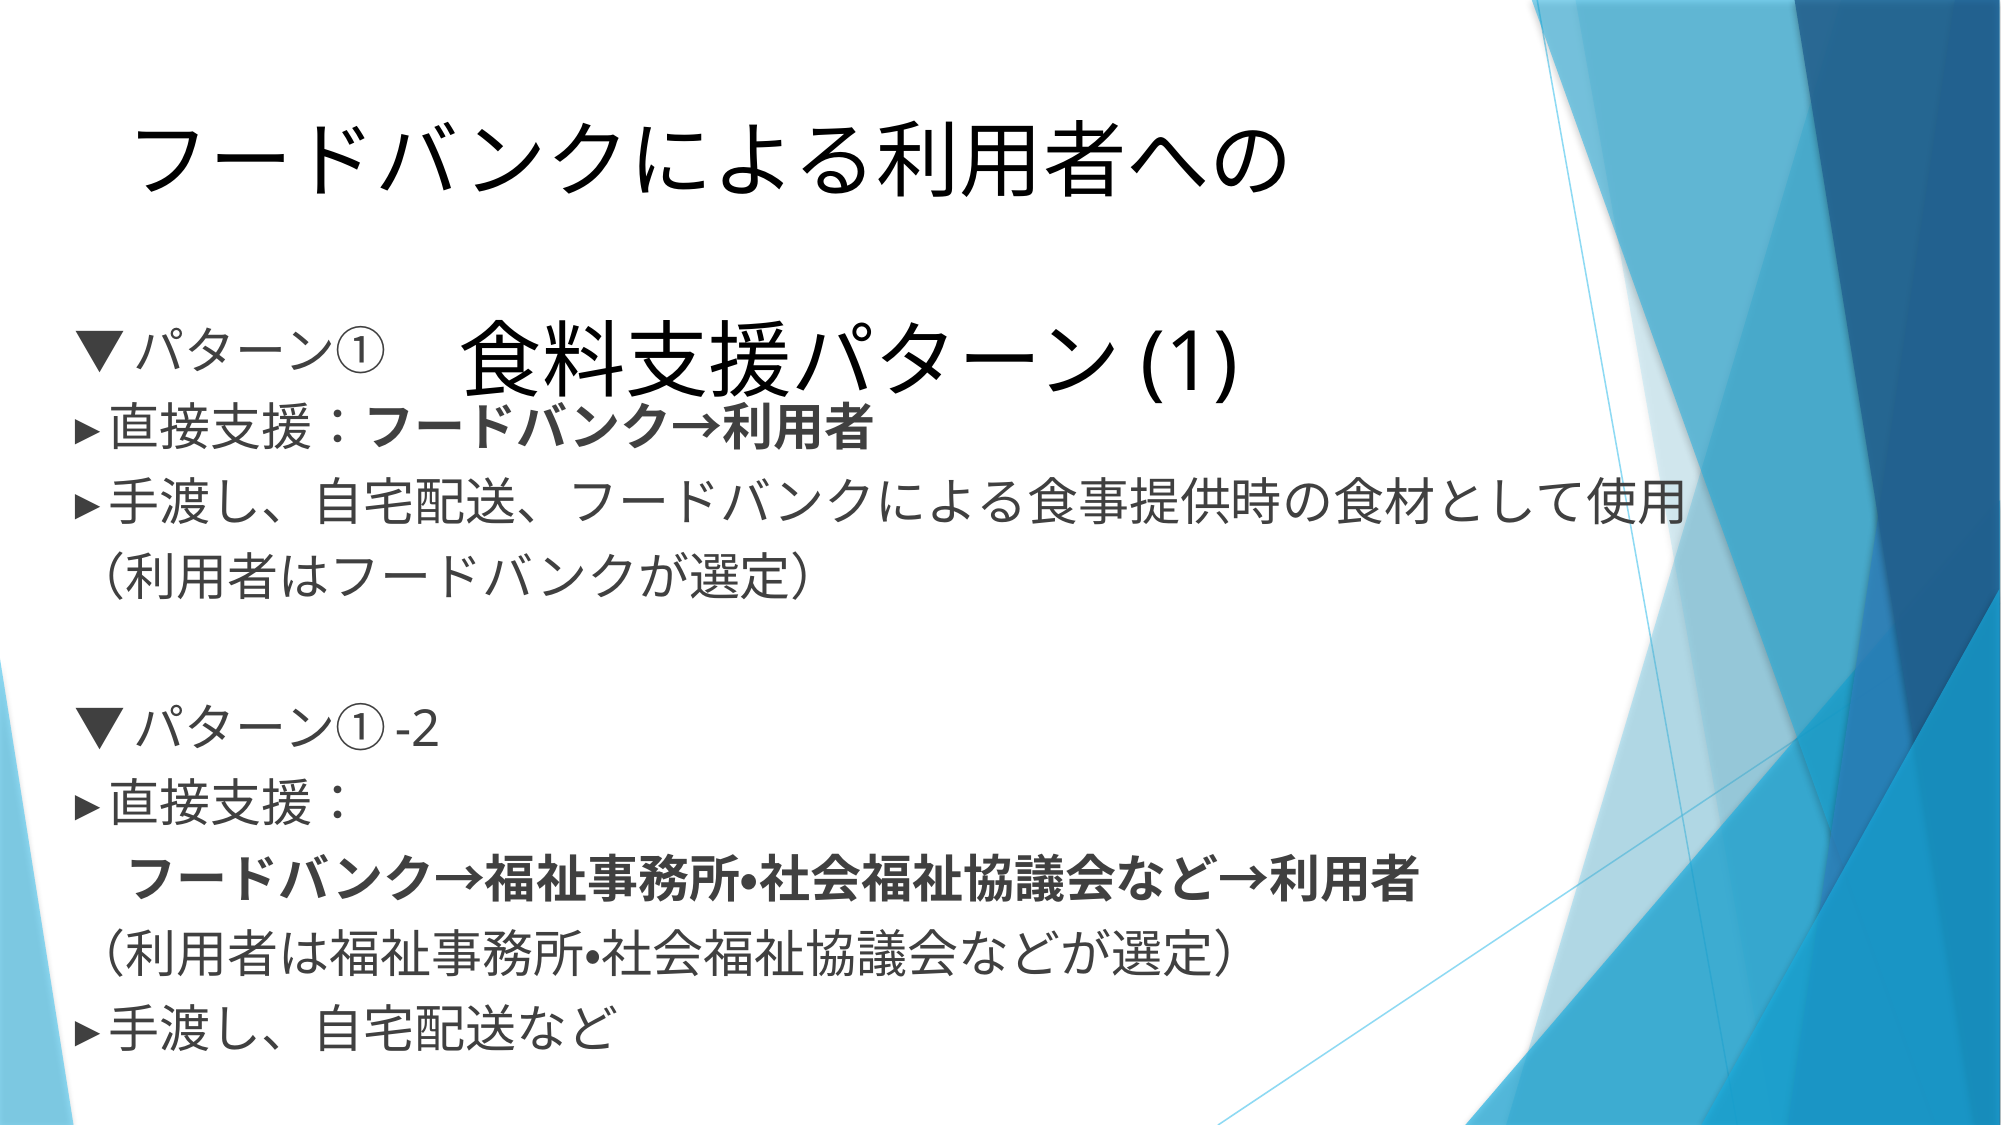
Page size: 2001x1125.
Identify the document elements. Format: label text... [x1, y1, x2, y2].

title フードバンクによる利用者への 食料支援パターン(1) [111, 99, 1522, 311]
list ▼パターン① ▸直接支援：フードバンク→利用者 ▸手渡し、自宅配送、フードバンクによる食事提供時の食材として使用 （利用者はフードバンクが選定） ▼パターン①-2 ▸直接支援： フードバンク→福祉事務所・社会福祉協議会など→利用者 （利用者は福祉事務所・社会福祉協議会などが選定） ▸手渡し、自宅配送など [59, 311, 1933, 1069]
